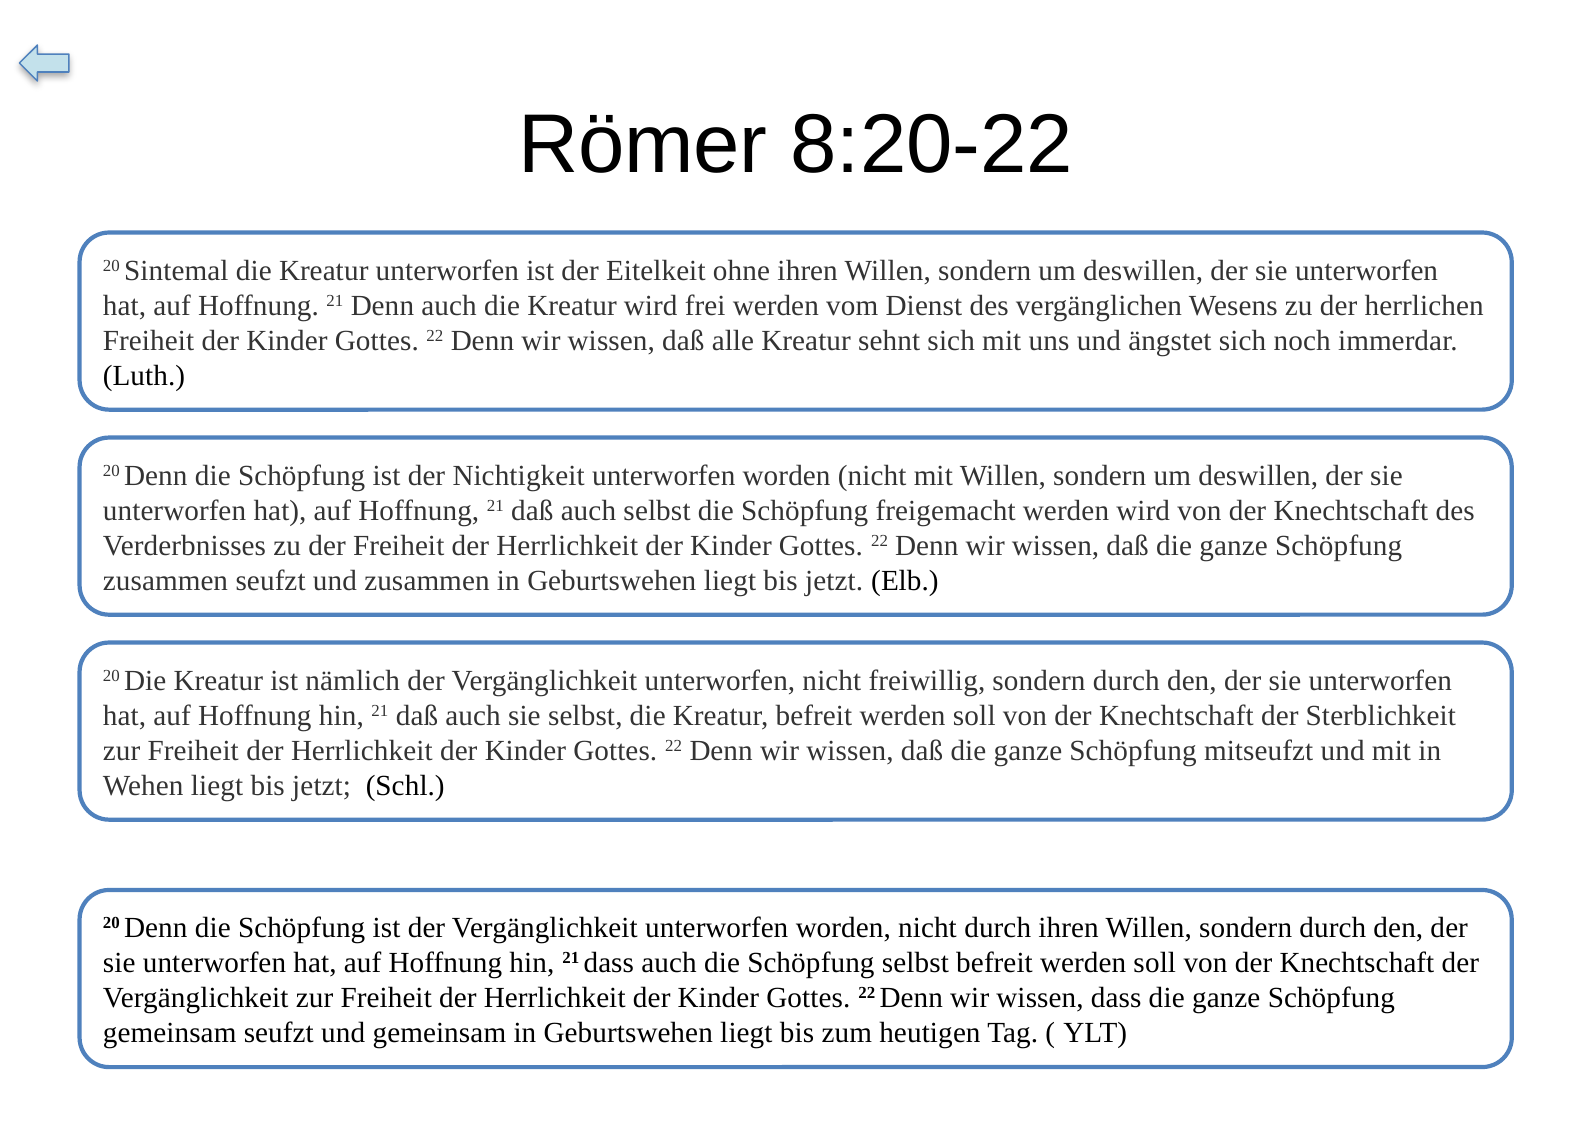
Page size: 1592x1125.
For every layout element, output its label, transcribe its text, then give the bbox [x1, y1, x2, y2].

text_box 20 Denn die Schöpfung ist der Nichtigkeit unterworfen worden (nicht mit Willen, sondern um deswillen, der sie unterworfen hat), auf Hoffnung, 21 daß auch selbst die Schöpfung freigemacht werden wird von der Knechtschaft des Verderbnisses zu der Freiheit der Herrlichkeit der Kinder Gottes. 22 Denn wir wissen, daß die ganze Schöpfung zusammen seufzt und zusammen in Geburtswehen liegt bis jetzt. (Elb.) [77, 435, 1514, 617]
text_box 20 Die Kreatur ist nämlich der Vergänglichkeit unterworfen, nicht freiwillig, sondern durch den, der sie unterworfen hat, auf Hoffnung hin, 21 daß auch sie selbst, die Kreatur, befreit werden soll von der Knechtschaft der Sterblichkeit zur Freiheit der Herrlichkeit der Kinder Gottes. 22 Denn wir wissen, daß die ganze Schöpfung mitseufzt und mit in Wehen liegt bis jetzt; (Schl.) [77, 640, 1514, 822]
text_box 20 Sintemal die Kreatur unterworfen ist der Eitelkeit ohne ihren Willen, sondern um deswillen, der sie unterworfen hat, auf Hoffnung. 21 Denn auch die Kreatur wird frei werden vom Dienst des vergänglichen Wesens zu der herrlichen Freiheit der Kinder Gottes. 22 Denn wir wissen, daß alle Kreatur sehnt sich mit uns und ängstet sich noch immerdar. (Luth.) [77, 230, 1514, 412]
text_box [18, 44, 70, 82]
title Römer 8:20-22 [79, 45, 1512, 233]
text_box 20 Denn die Schöpfung ist der Vergänglichkeit unterworfen worden, nicht durch ihren Willen, sondern durch den, der sie unterworfen hat, auf Hoffnung hin, 21 dass auch die Schöpfung selbst befreit werden soll von der Knechtschaft der Vergänglichkeit zur Freiheit der Herrlichkeit der Kinder Gottes. 22 Denn wir wissen, dass die ganze Schöpfung gemeinsam seufzt und gemeinsam in Geburtswehen liegt bis zum heutigen Tag. ( YLT) [77, 887, 1514, 1070]
